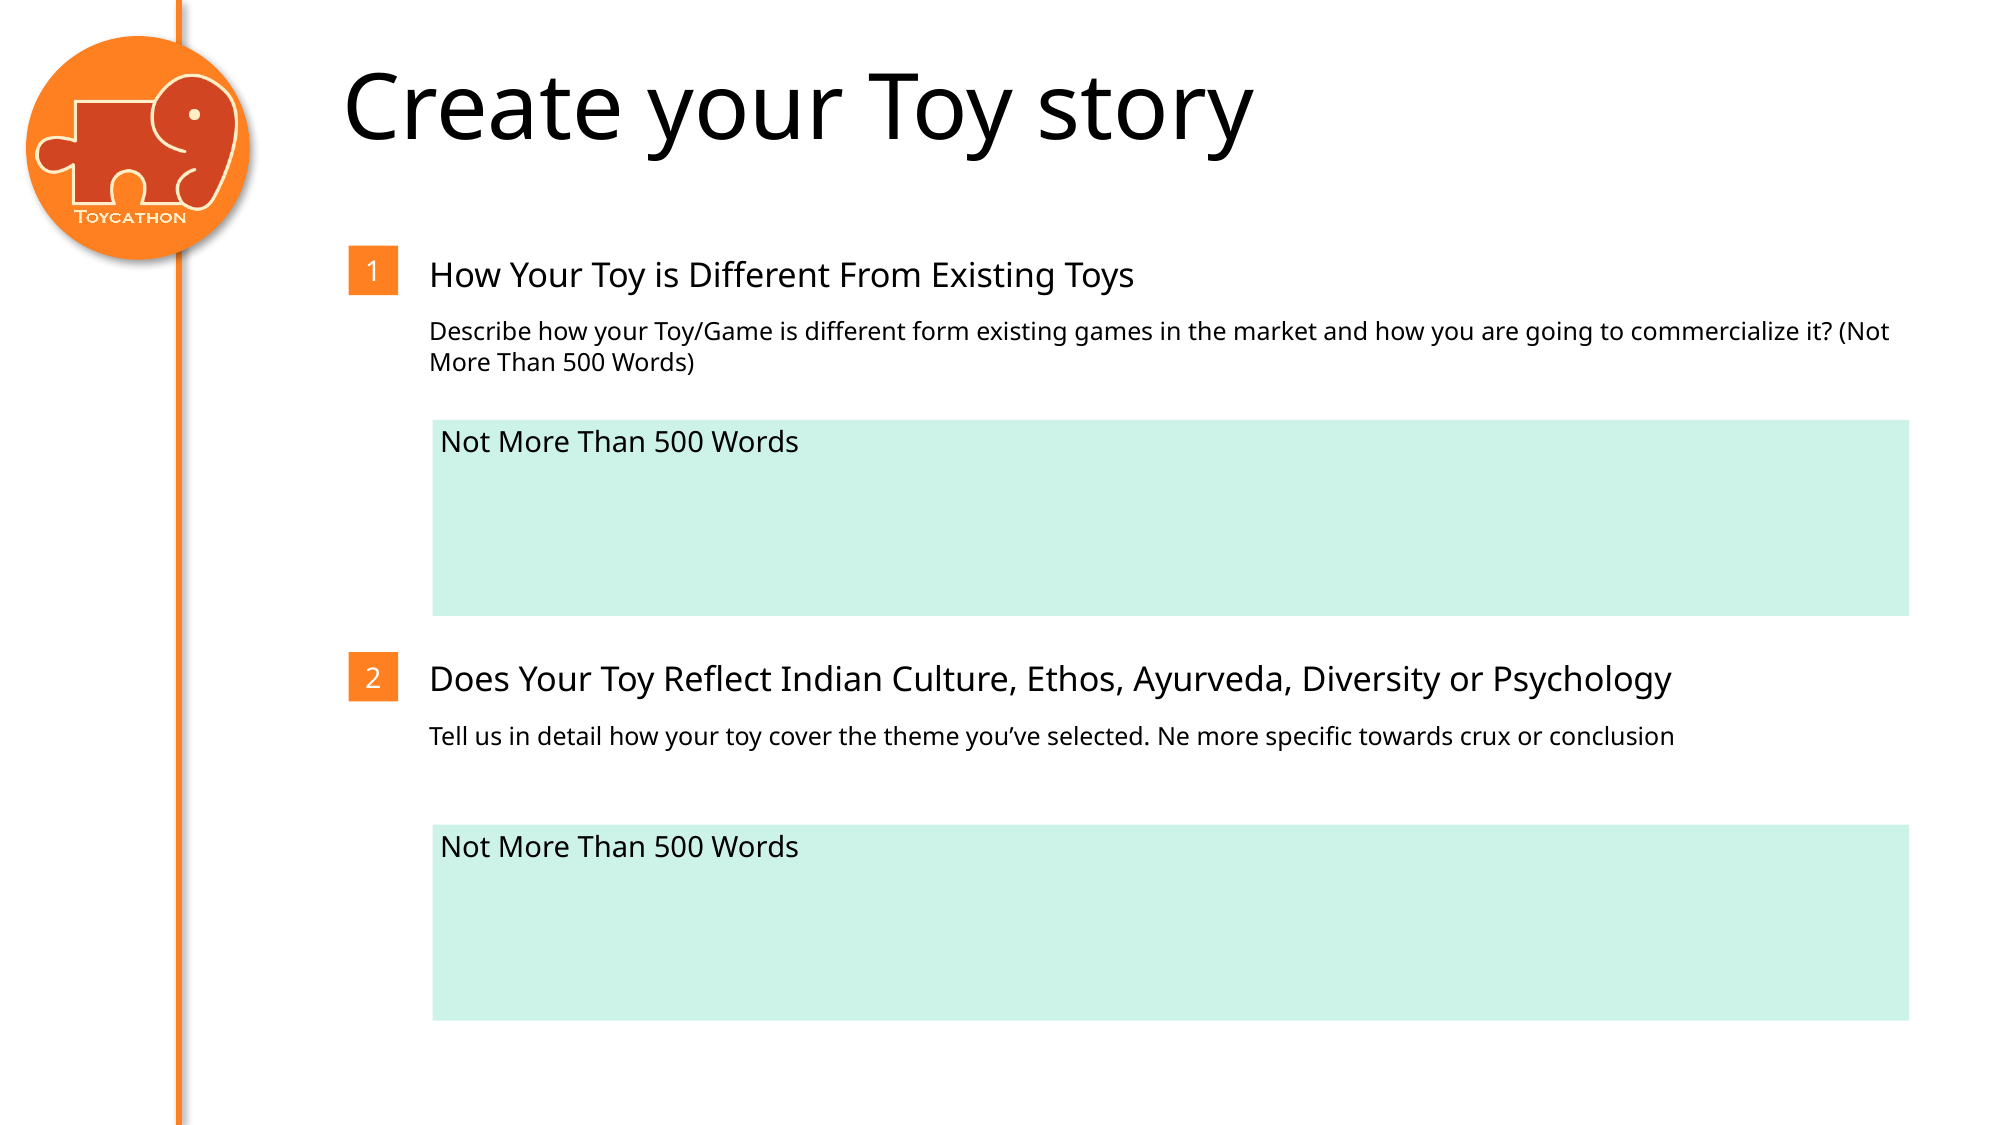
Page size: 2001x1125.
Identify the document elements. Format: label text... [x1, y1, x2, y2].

list Does Your Toy Reflect Indian Culture, Ethos, Ayurveda, Diversity or Psychology [414, 650, 1910, 707]
picture [35, 71, 238, 226]
list Tell us in detail how your toy cover the theme you’ve selected. Ne more specific towards crux or conclusion [414, 711, 1910, 821]
title Create your Toy story [326, 49, 1910, 171]
list 1 [348, 245, 399, 296]
list How Your Toy is Different From Existing Toys [414, 245, 1910, 302]
list Not More Than 500 Words [432, 824, 1910, 1021]
list Not More Than 500 Words [432, 419, 1910, 616]
list Describe how your Toy/Game is different form existing games in the market and how you are going to commercialize it? (Not More Than 500 Words) [414, 306, 1910, 417]
list 2 [348, 652, 399, 702]
